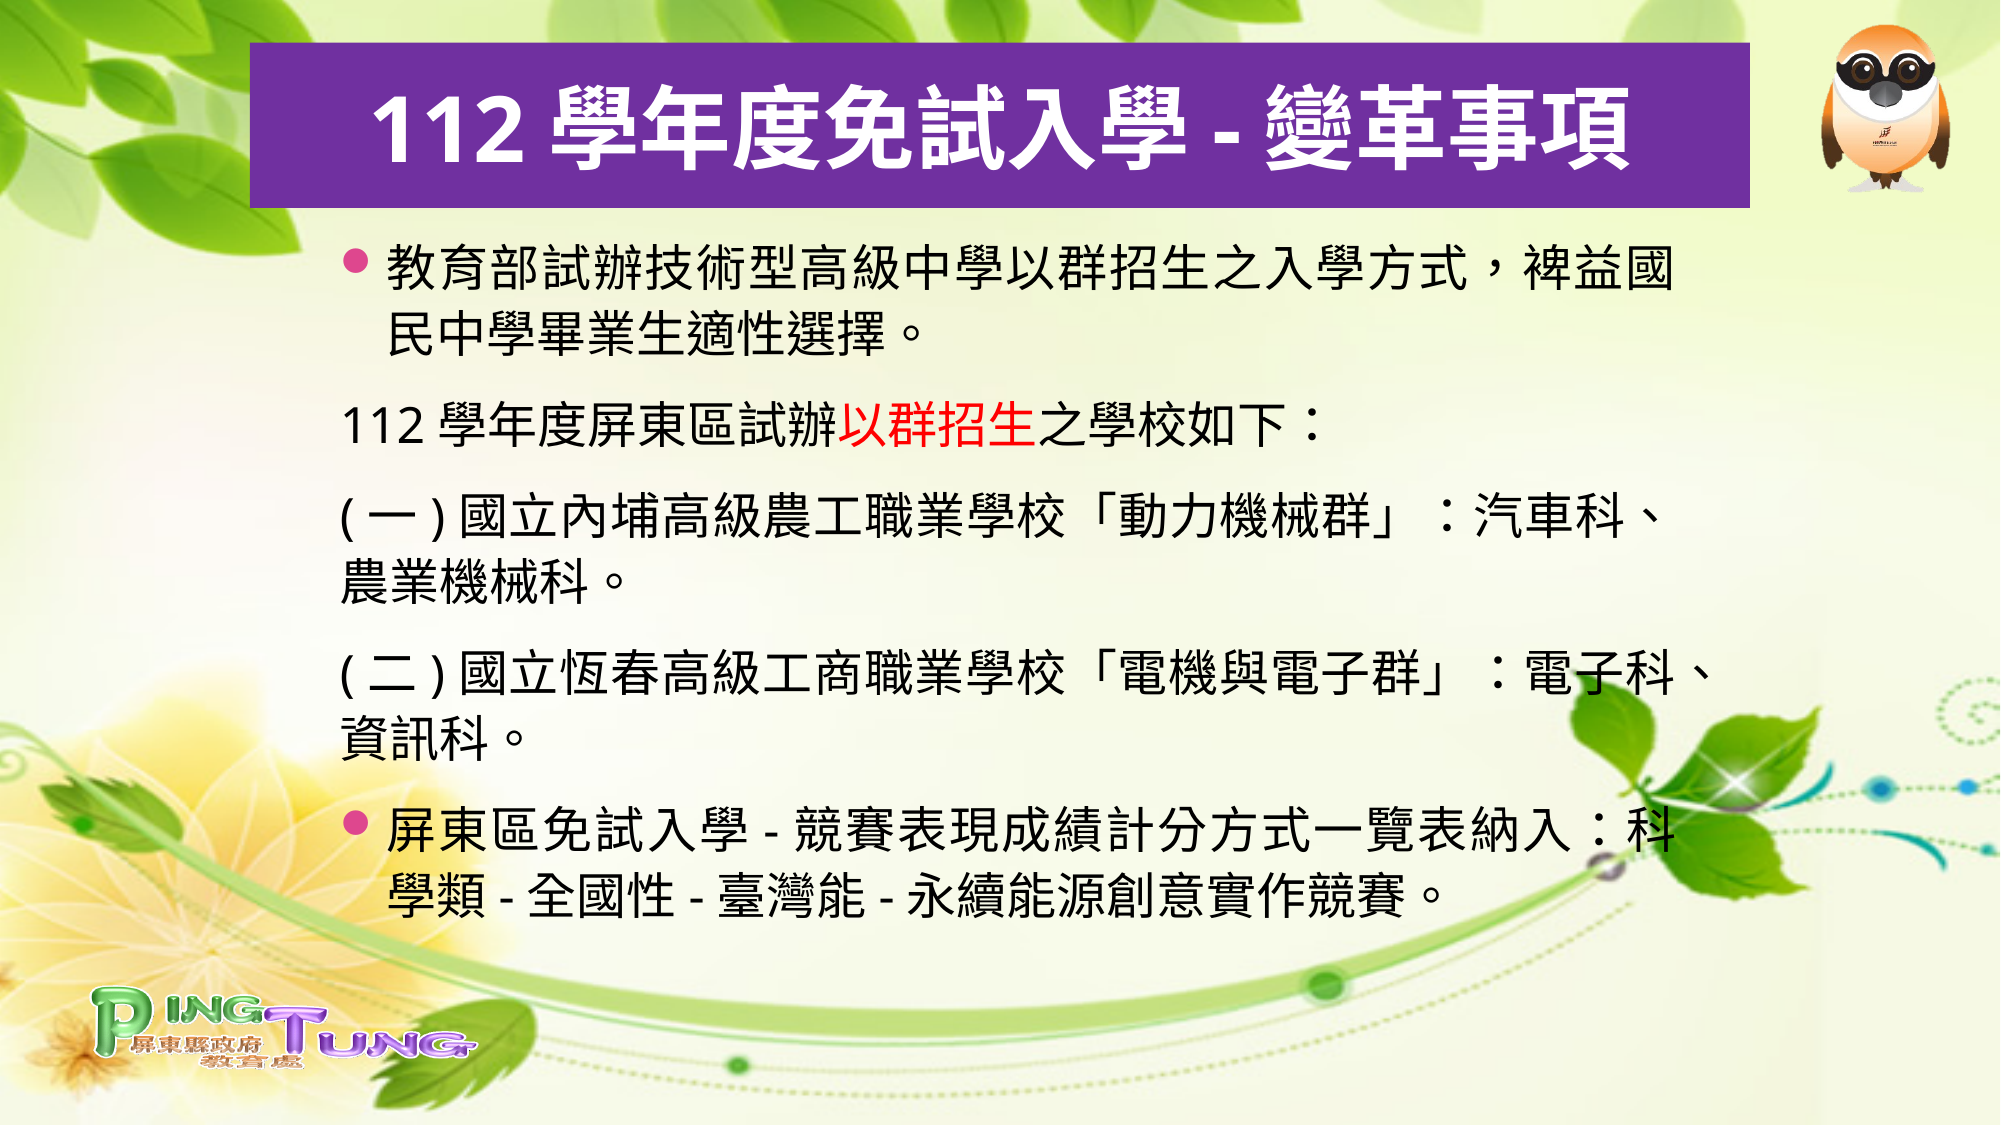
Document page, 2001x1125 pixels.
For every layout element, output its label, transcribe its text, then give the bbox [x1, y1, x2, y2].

picture [0, 0, 2001, 1125]
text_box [290, 120, 812, 256]
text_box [812, 120, 956, 256]
text_box 112學年度免試入學-變革事項 [249, 42, 1750, 208]
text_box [251, 104, 917, 252]
text_box 教育部試辦技術型高級中學以群招生之入學方式，裨益國民中學畢業生適性選擇。 112學年度屏東區試辦以群招生之學校如下： (一)國立內埔高級農工職業學校「動力機械群」：汽車科、農業機械科。 (二)國立恆春高級工商職業學校「電機與電子群」：電子科、資訊科。 屏東區免試入學-競賽表現成績計分方式一覽表納入：科學類-全國性-臺灣能-永續能源創意實作競賽。 [249, 223, 1692, 1125]
